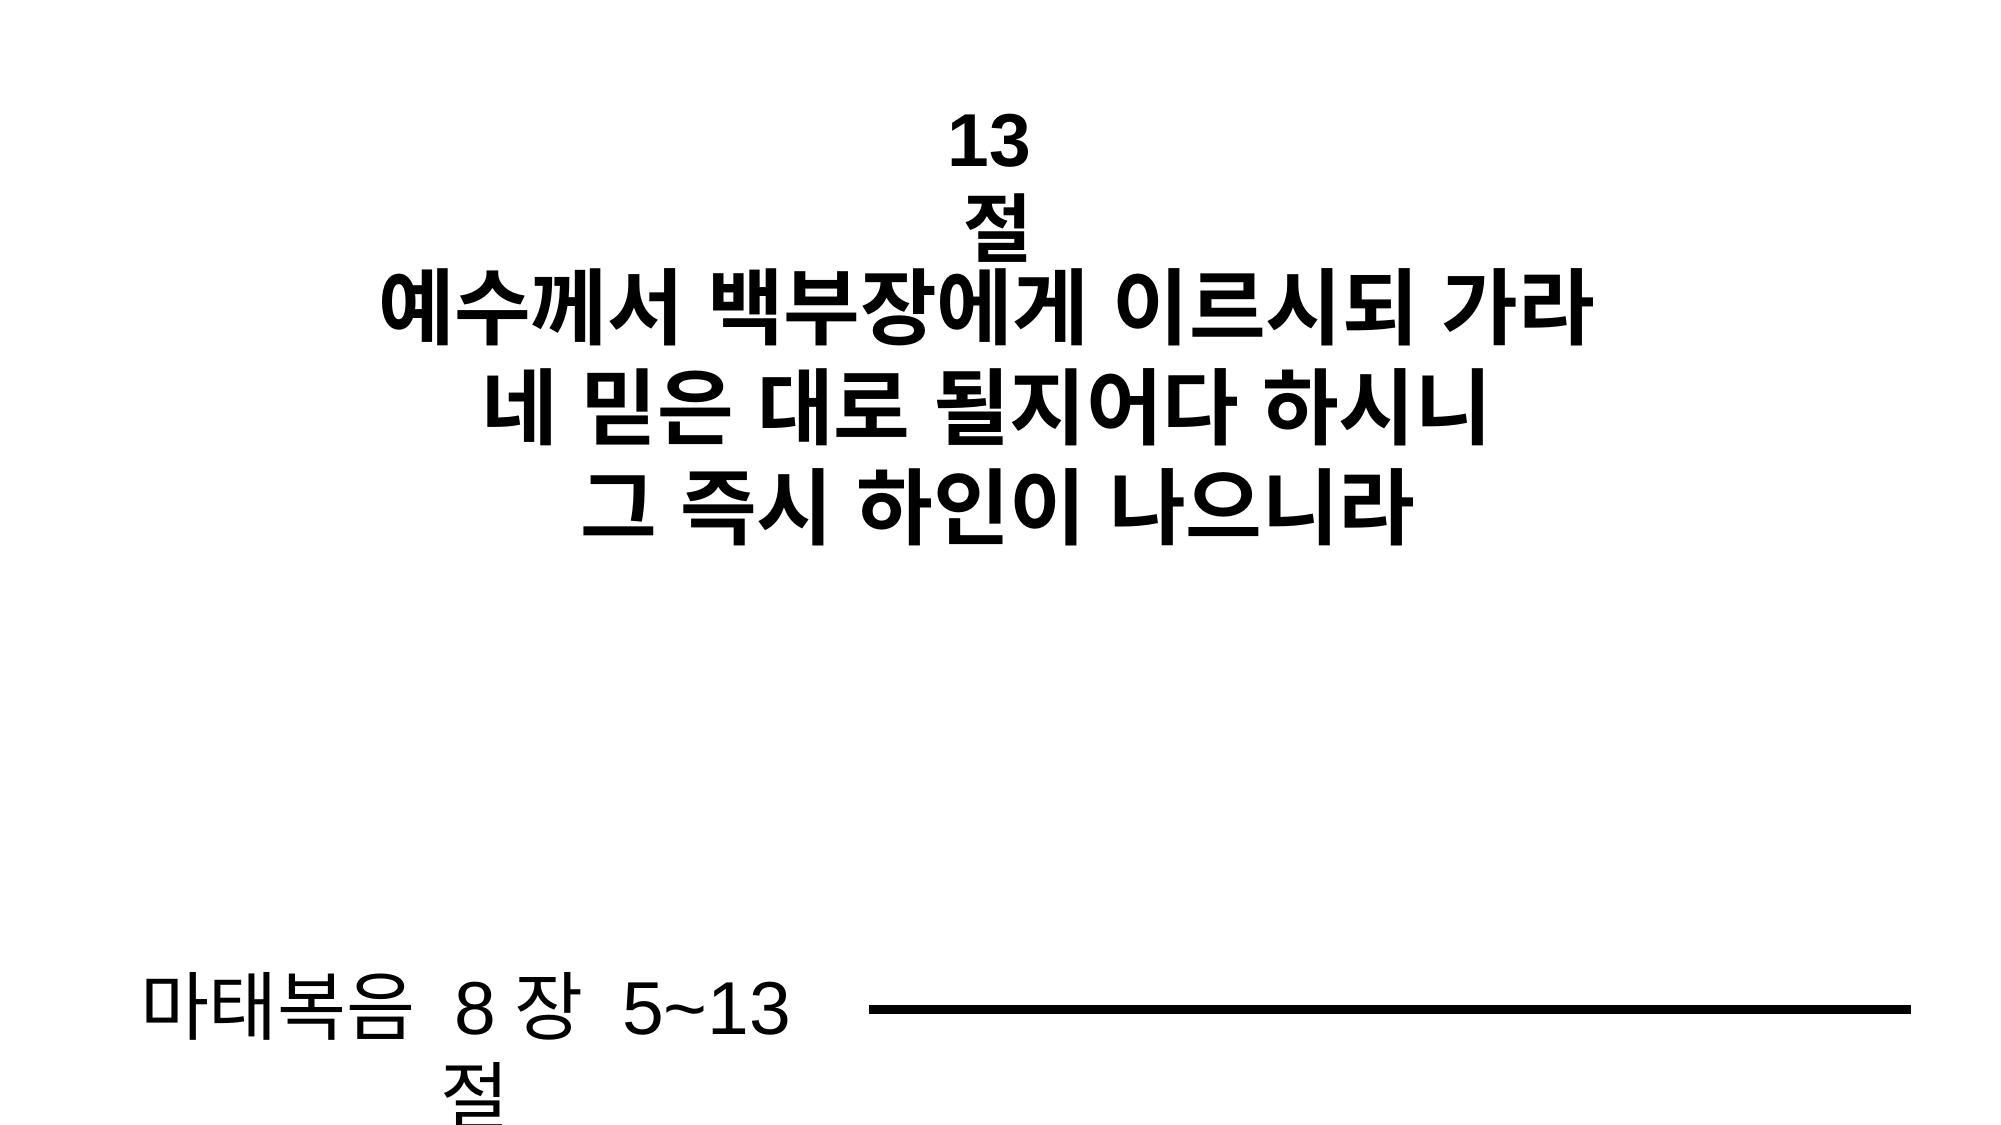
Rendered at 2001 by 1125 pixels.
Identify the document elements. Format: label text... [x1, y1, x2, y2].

text_box 마태복음 8장 5~13절 [95, 951, 854, 1125]
text_box 13절 [901, 83, 1096, 279]
text_box 예수께서 백부장에게 이르시되 가라 네 믿은 대로 될지어다 하시니 그 즉시 하인이 나으니라 [292, 247, 1704, 563]
